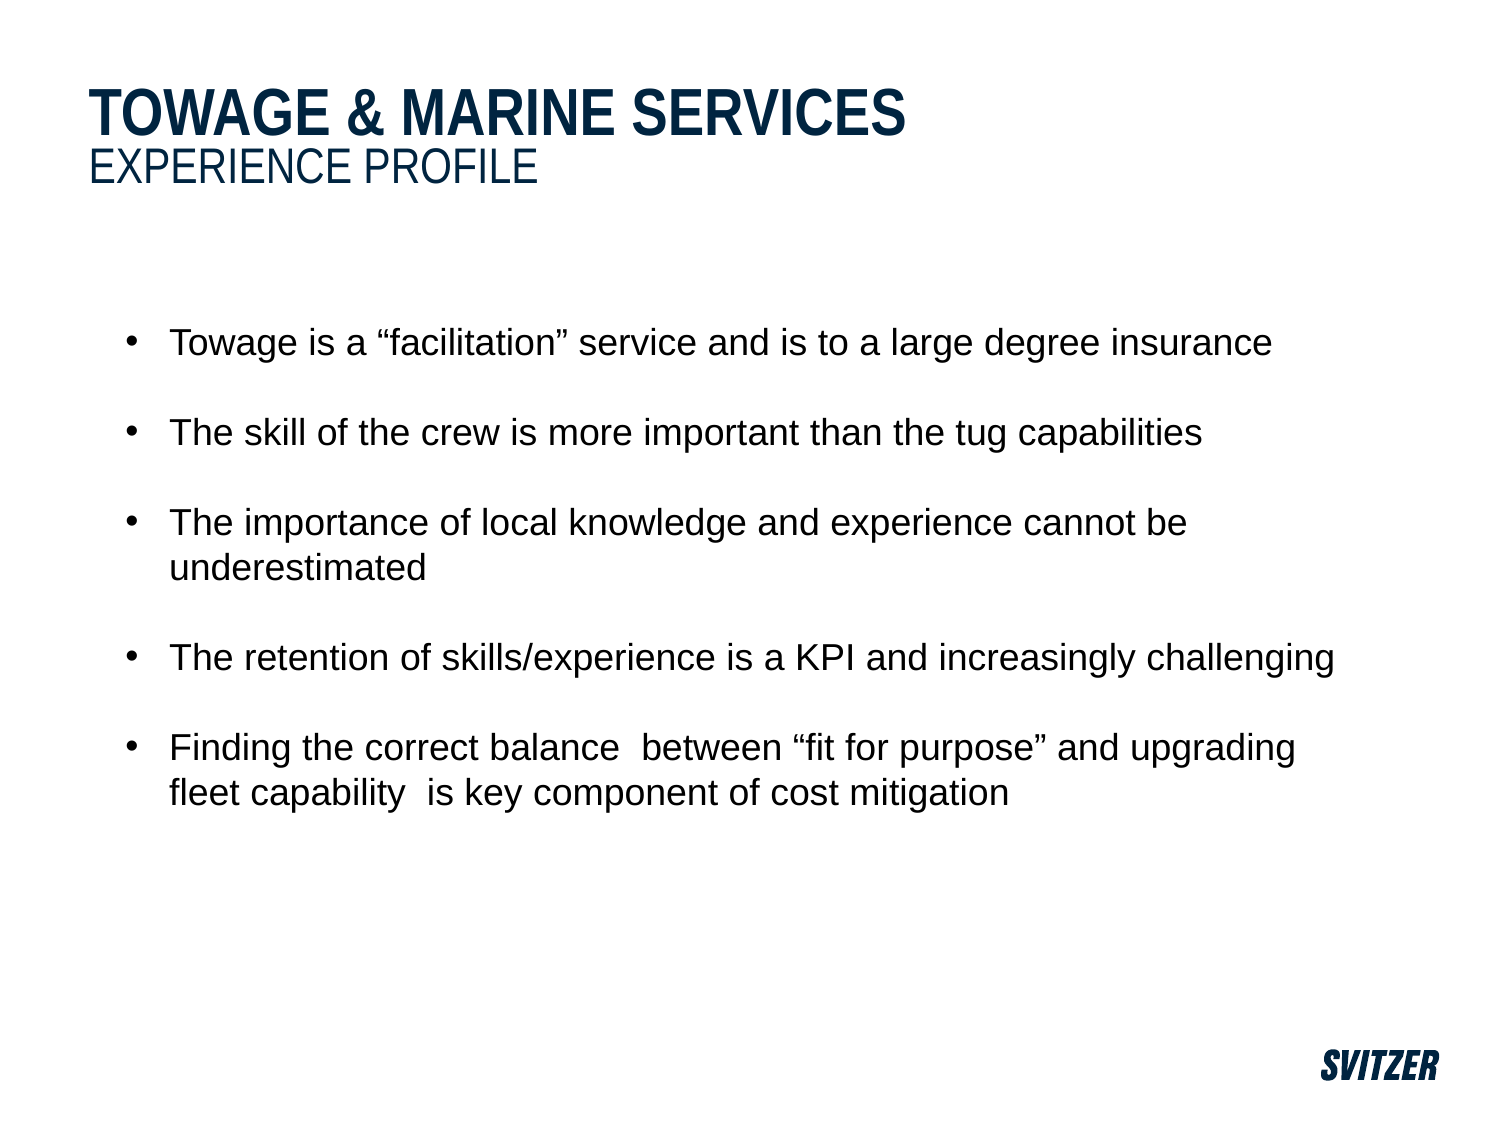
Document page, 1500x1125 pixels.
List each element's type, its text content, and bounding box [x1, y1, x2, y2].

title Towage & Marine Services experience Profile [88, 88, 1441, 207]
text_box Towage is a “facilitation” service and is to a large degree insurance The skill of the crew is more important than the tug capabilities The importance of local knowledge and experience cannot be underestimated The retention of skills/experience is a KPI and increasingly challenging Finding the correct balance between “fit for purpose” and upgrading fleet capability is key component of cost mitigation [125, 317, 1375, 813]
